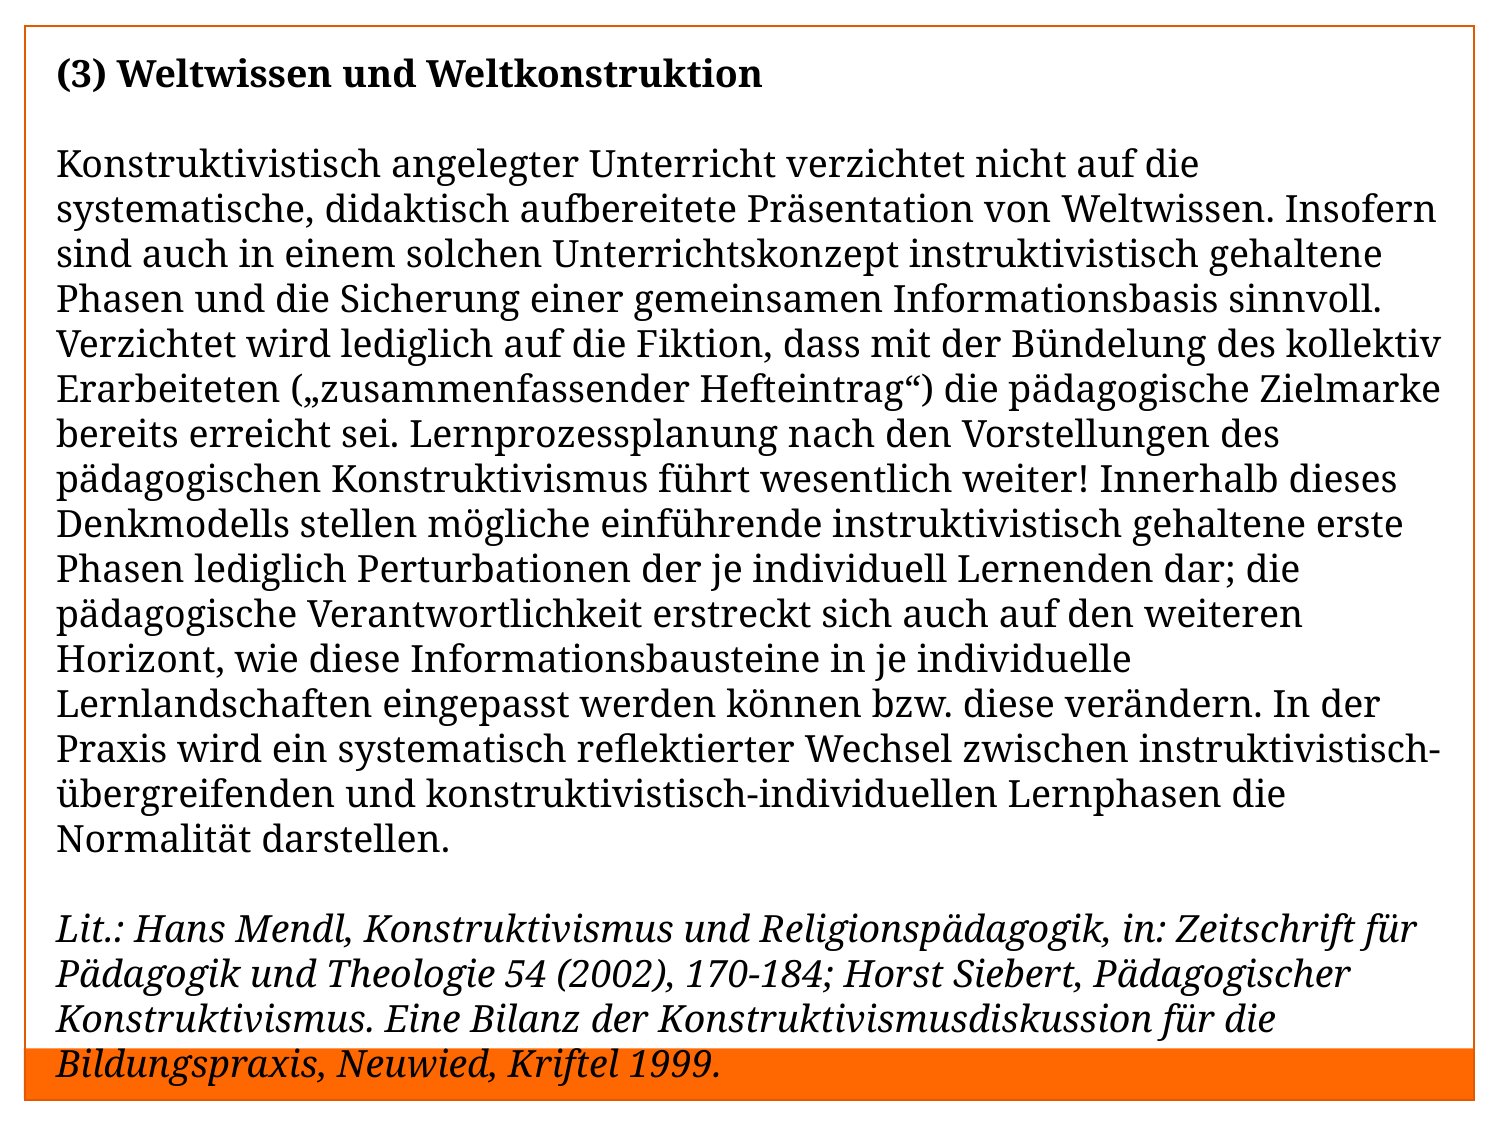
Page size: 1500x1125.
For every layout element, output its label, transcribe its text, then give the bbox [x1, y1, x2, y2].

text_box (3) Weltwissen und Weltkonstruktion Konstruktivistisch angelegter Unterricht verzichtet nicht auf die systematische, didaktisch aufbereitete Präsentation von Weltwissen. Insofern sind auch in einem solchen Unterrichtskonzept instruktivistisch gehaltene Phasen und die Sicherung einer gemeinsamen Informationsbasis sinnvoll. Verzichtet wird lediglich auf die Fiktion, dass mit der Bündelung des kollektiv Erarbeiteten („zusammenfassender Hefteintrag“) die pädagogische Zielmarke bereits erreicht sei. Lernprozessplanung nach den Vorstellungen des pädagogischen Konstruktivismus führt wesentlich weiter! Innerhalb dieses Denkmodells stellen mögliche einführende instruktivistisch gehaltene erste Phasen lediglich Perturbationen der je individuell Lernenden dar; die pädagogische Verantwortlichkeit erstreckt sich auch auf den weiteren Horizont, wie diese Informationsbausteine in je individuelle Lernlandschaften eingepasst werden können bzw. diese verändern. In der Praxis wird ein systematisch reflektierter Wechsel zwischen instruktivistisch-übergreifenden und konstruktivistisch-individuellen Lernphasen die Normalität darstellen. Lit.: Hans Mendl, Konstruktivismus und Religionspädagogik, in: Zeitschrift für Pädagogik und Theologie 54 (2002), 170-184; Horst Siebert, Pädagogischer Konstruktivismus. Eine Bilanz der Konstruktivismusdiskussion für die Bildungspraxis, Neuwied, Kriftel 1999. [41, 42, 1471, 1125]
